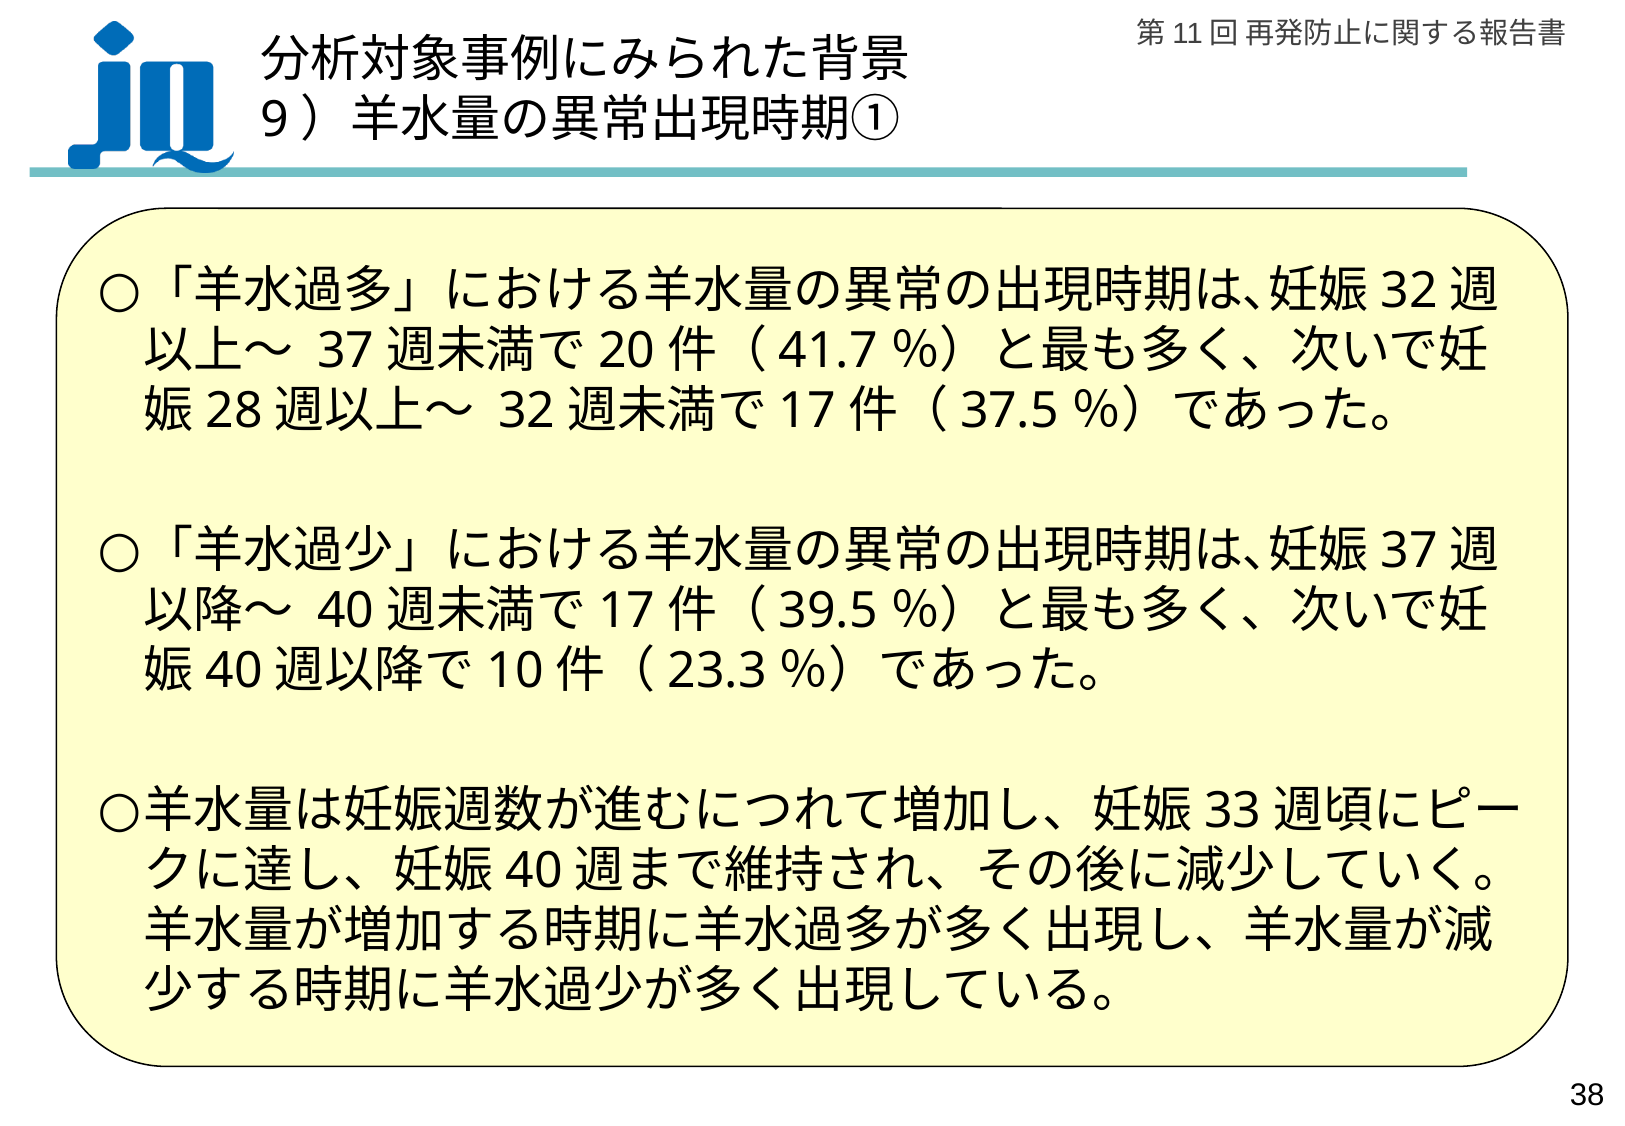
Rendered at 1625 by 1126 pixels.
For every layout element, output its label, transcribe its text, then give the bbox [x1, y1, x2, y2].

text_box 「羊水過多」における羊水量の異常の出現時期は､妊娠32週以上～ 37週未満で20件（41.7％）と最も多く、次いで妊娠28週以上～ 32週未満で17件（37.5％）であった。 「羊水過少」における羊水量の異常の出現時期は､妊娠37週以降～ 40週未満で17件（39.5％）と最も多く、次いで妊娠40週以降で10件（23.3％）であった。 羊水量は妊娠週数が進むにつれて増加し、妊娠33週頃にピークに達し、妊娠40週まで維持され、その後に減少していく。羊水量が増加する時期に羊水過多が多く出現し、羊水量が減少する時期に羊水過少が多く出現している。 [56, 208, 1568, 1067]
slide_number 37 [1241, 1066, 1621, 1126]
text_box 分析対象事例にみられた背景 9）羊水量の異常出現時期① [245, 18, 1568, 166]
picture [68, 21, 234, 173]
